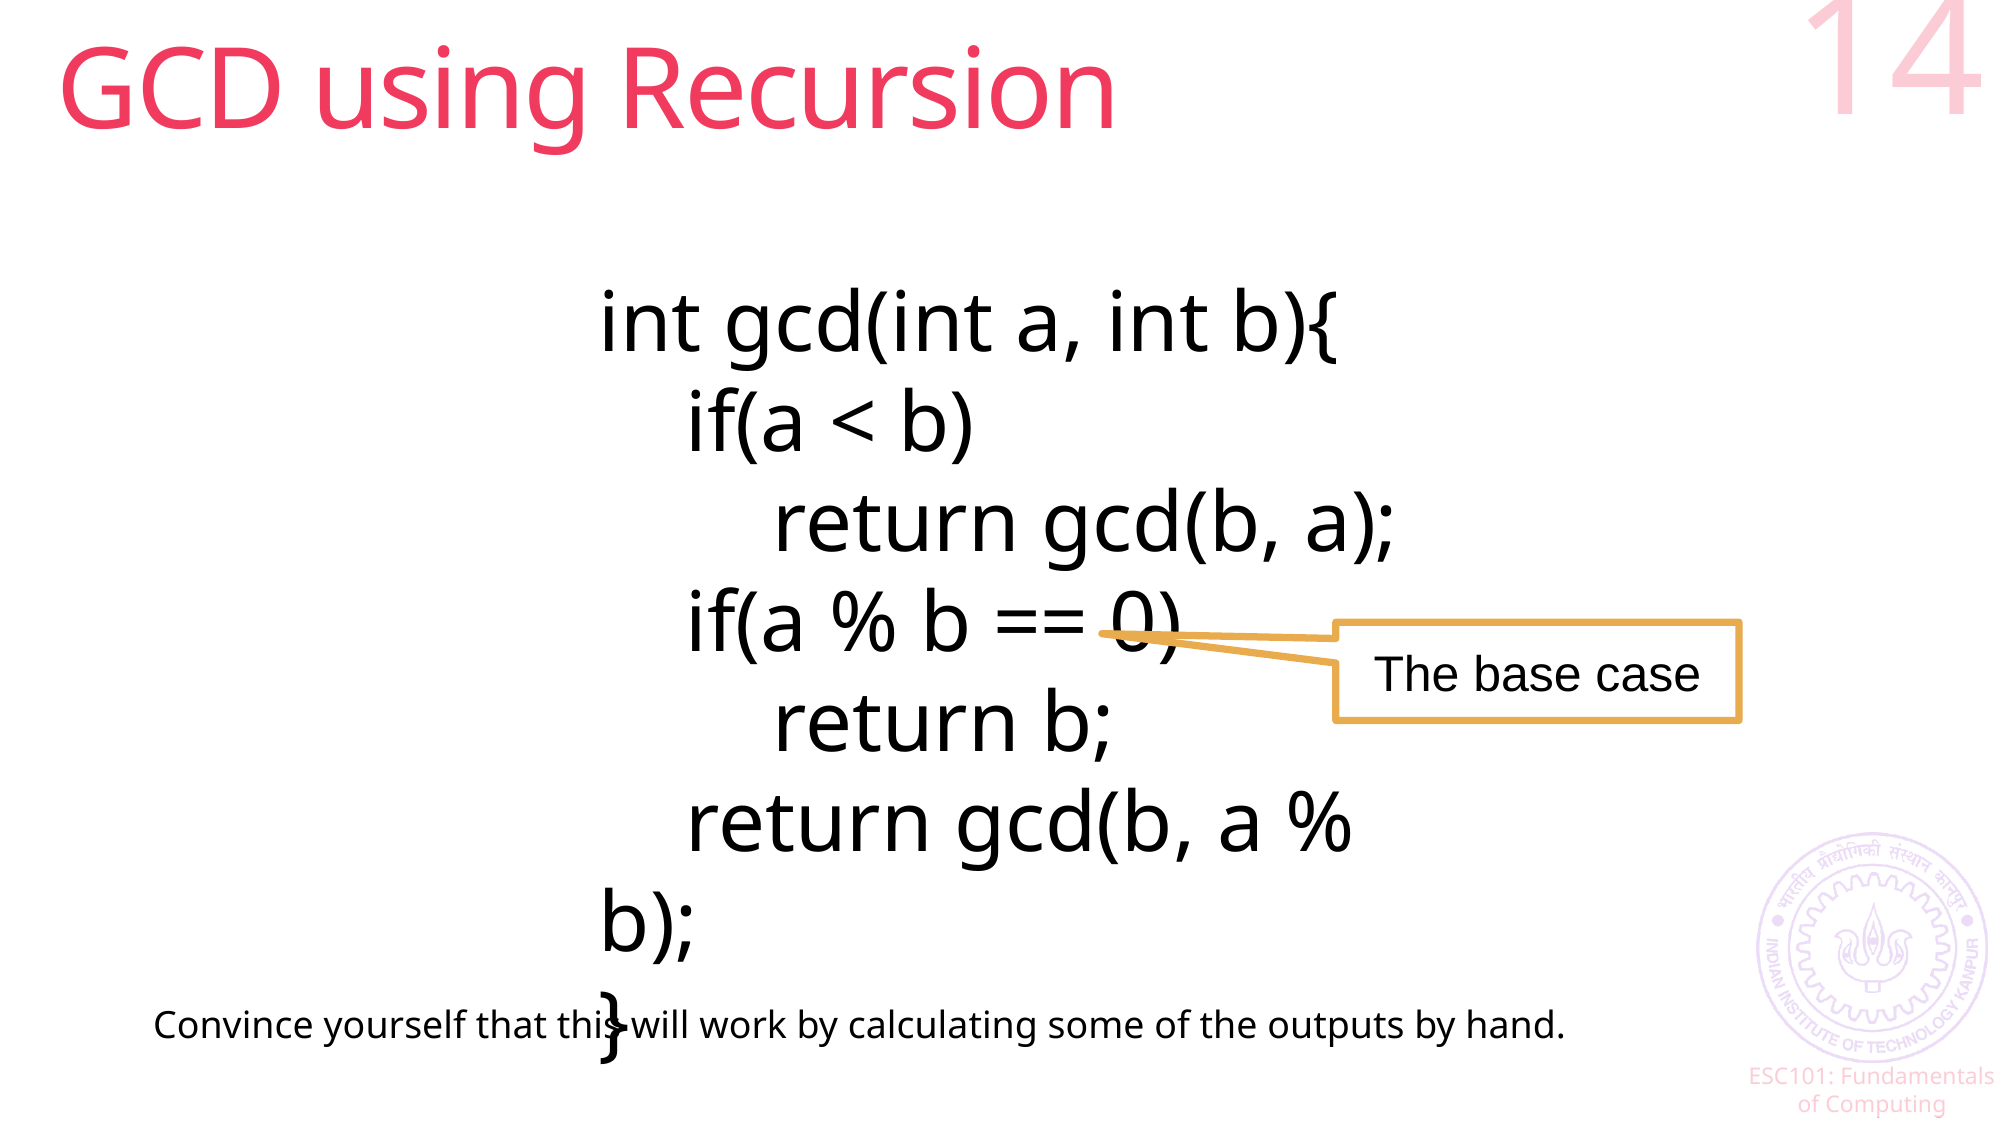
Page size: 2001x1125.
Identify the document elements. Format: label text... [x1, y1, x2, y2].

text_box int gcd(int a, int b){ if(a < b) return gcd(b, a); if(a % b == 0) return b; return gcd(b, a % b); } [584, 261, 1487, 993]
text_box Convince yourself that this will work by calculating some of the outputs by hand. [138, 993, 1626, 1054]
slide_number 14 [1520, 6, 2000, 183]
text_box The base case [1100, 621, 1740, 722]
text_box int gcd(int a, int b){ if(a < b) return gcd(b, a); if(a % b == 0) return b; return gcd(b, a % b); } [584, 1054, 1487, 1076]
title GCD using Recursion [41, 5, 1945, 183]
